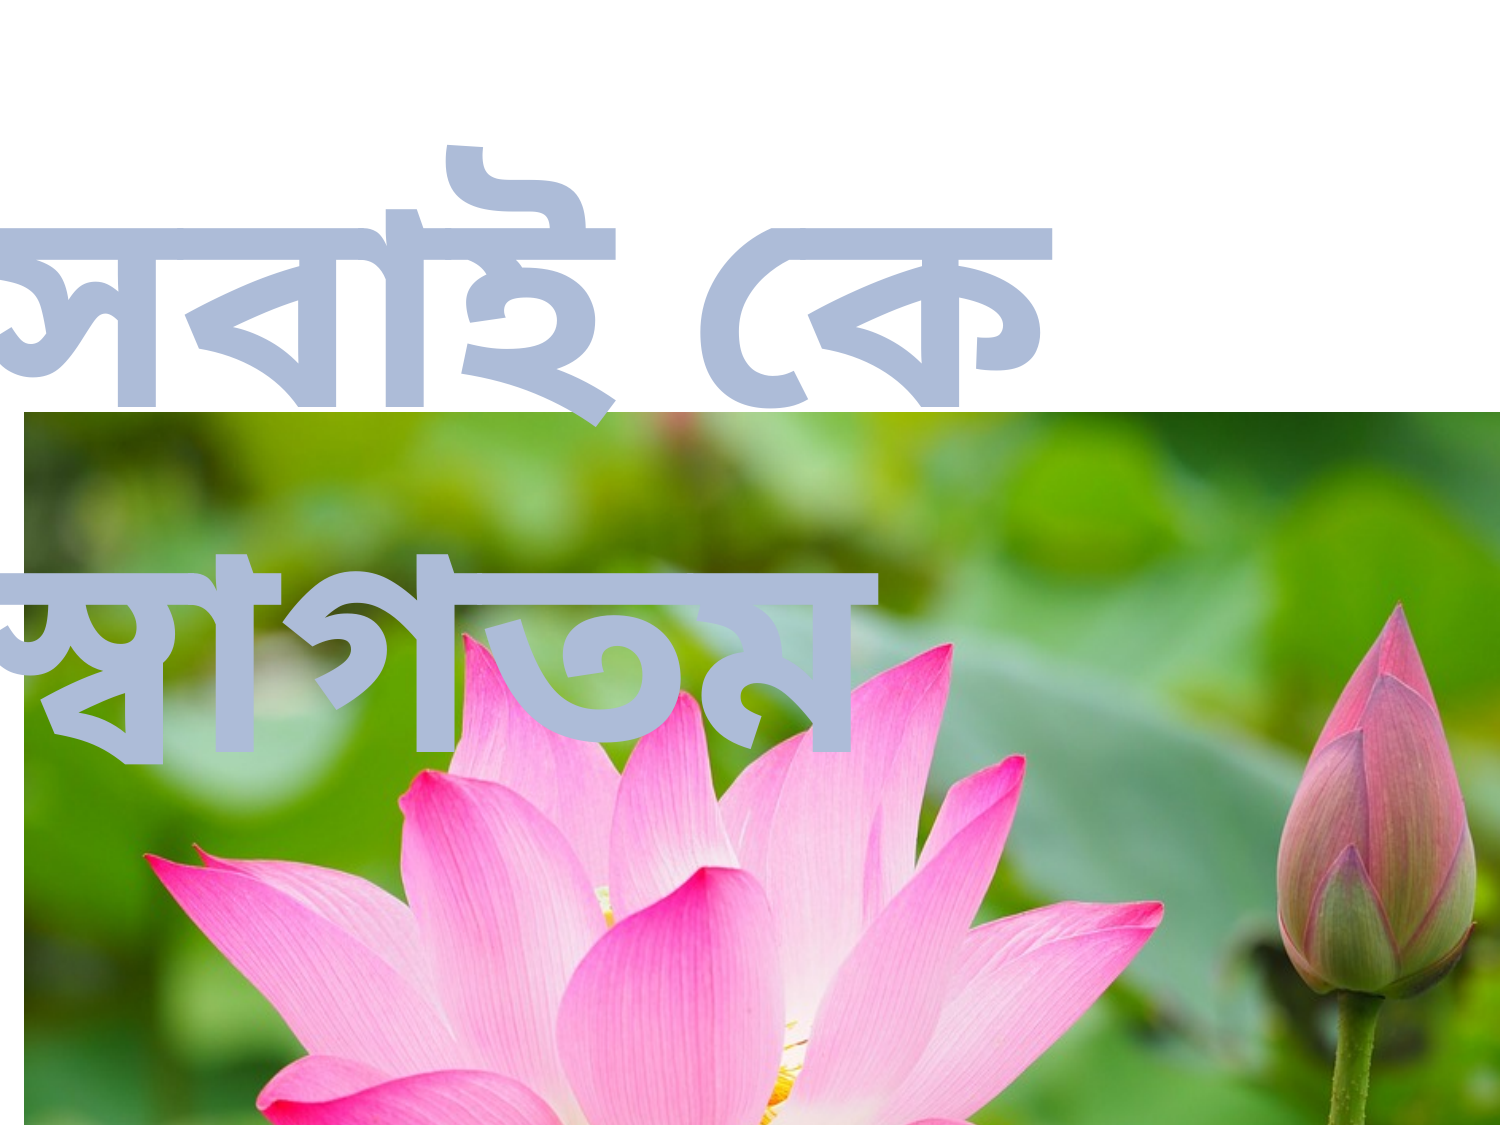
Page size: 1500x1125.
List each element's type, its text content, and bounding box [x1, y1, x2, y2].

text_box সবাই কে স্বাগতম [0, 112, 1500, 818]
picture [24, 412, 1500, 1125]
